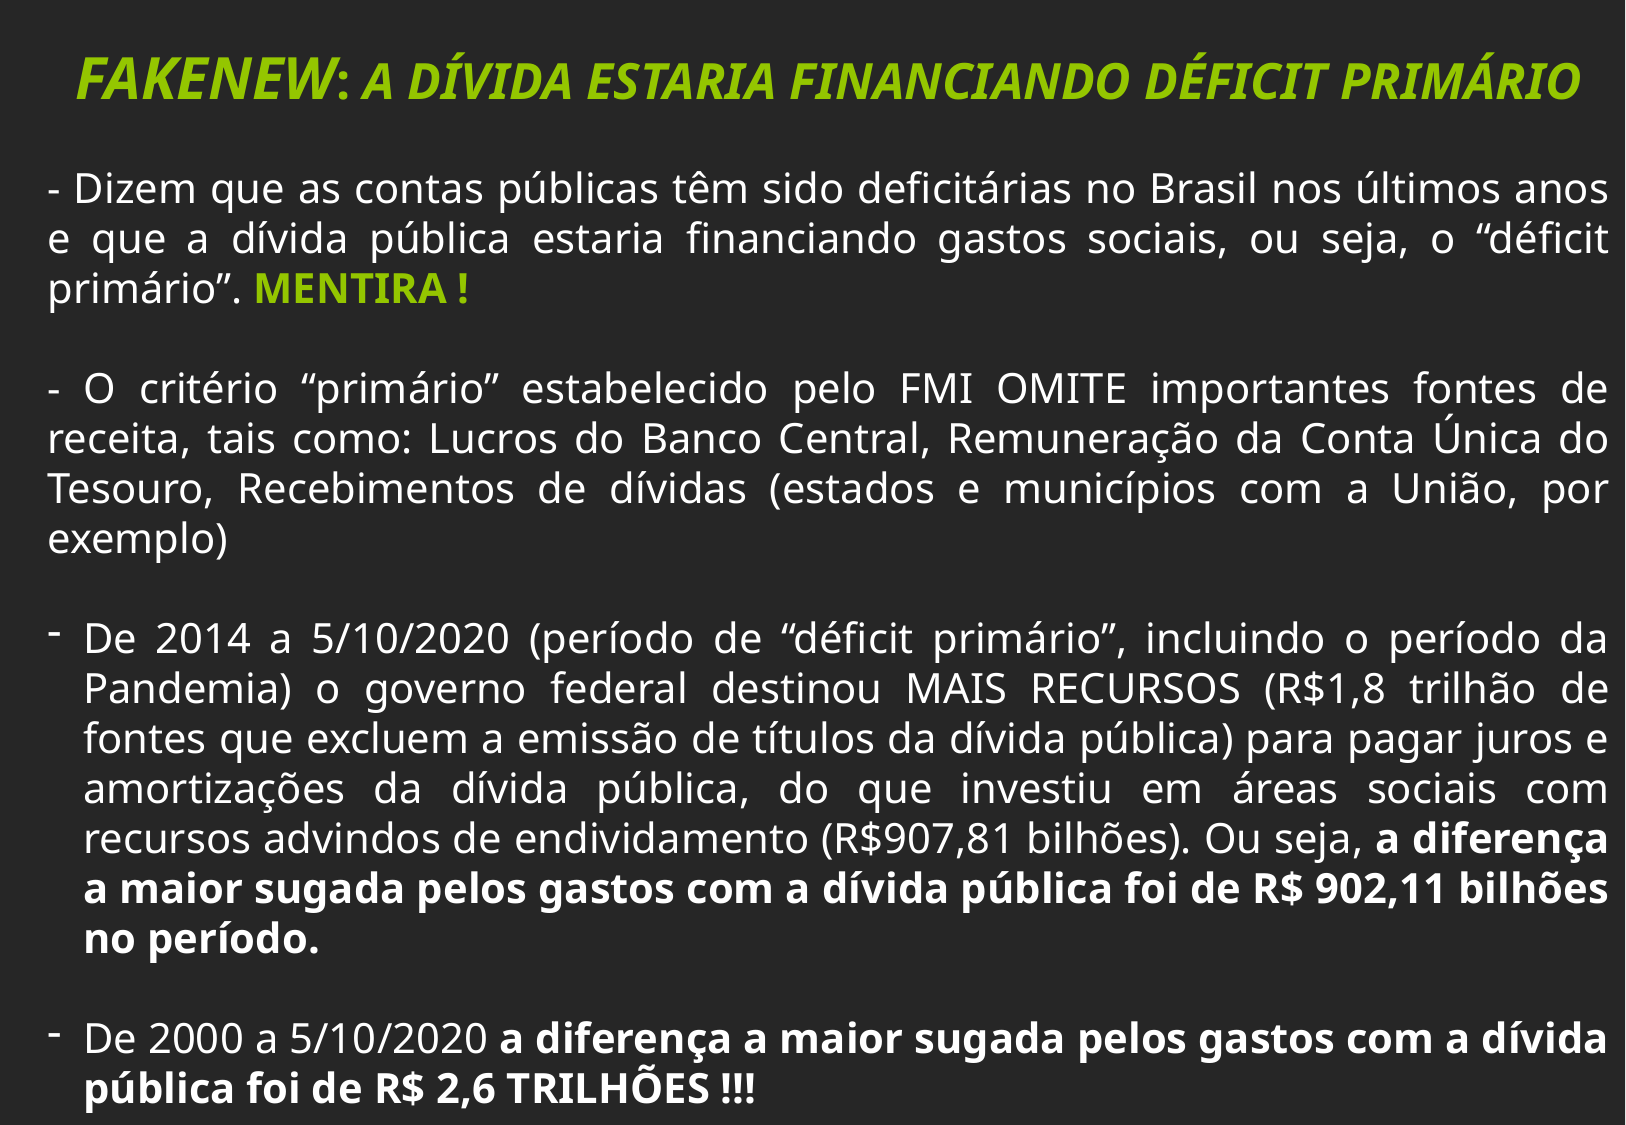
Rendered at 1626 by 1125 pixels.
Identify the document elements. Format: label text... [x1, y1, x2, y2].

text_box FAKENEW: A DÍVIDA ESTARIA FINANCIANDO DÉFICIT PRIMÁRIO - Dizem que as contas públicas têm sido deficitárias no Brasil nos últimos anos e que a dívida pública estaria financiando gastos sociais, ou seja, o “déficit primário”. MENTIRA ! - O critério “primário” estabelecido pelo FMI OMITE importantes fontes de receita, tais como: Lucros do Banco Central, Remuneração da Conta Única do Tesouro, Recebimentos de dívidas (estados e municípios com a União, por exemplo) De 2014 a 5/10/2020 (período de “déficit primário”, incluindo o período da Pandemia) o governo federal destinou MAIS RECURSOS (R$1,8 trilhão de fontes que excluem a emissão de títulos da dívida pública) para pagar juros e amortizações da dívida pública, do que investiu em áreas sociais com recursos advindos de endividamento (R$907,81 bilhões). Ou seja, a diferença a maior sugada pelos gastos com a dívida pública foi de R$ 902,11 bilhões no período. De 2000 a 5/10/2020 a diferença a maior sugada pelos gastos com a dívida pública foi de R$ 2,6 TRILHÕES !!! [32, 34, 1625, 1120]
